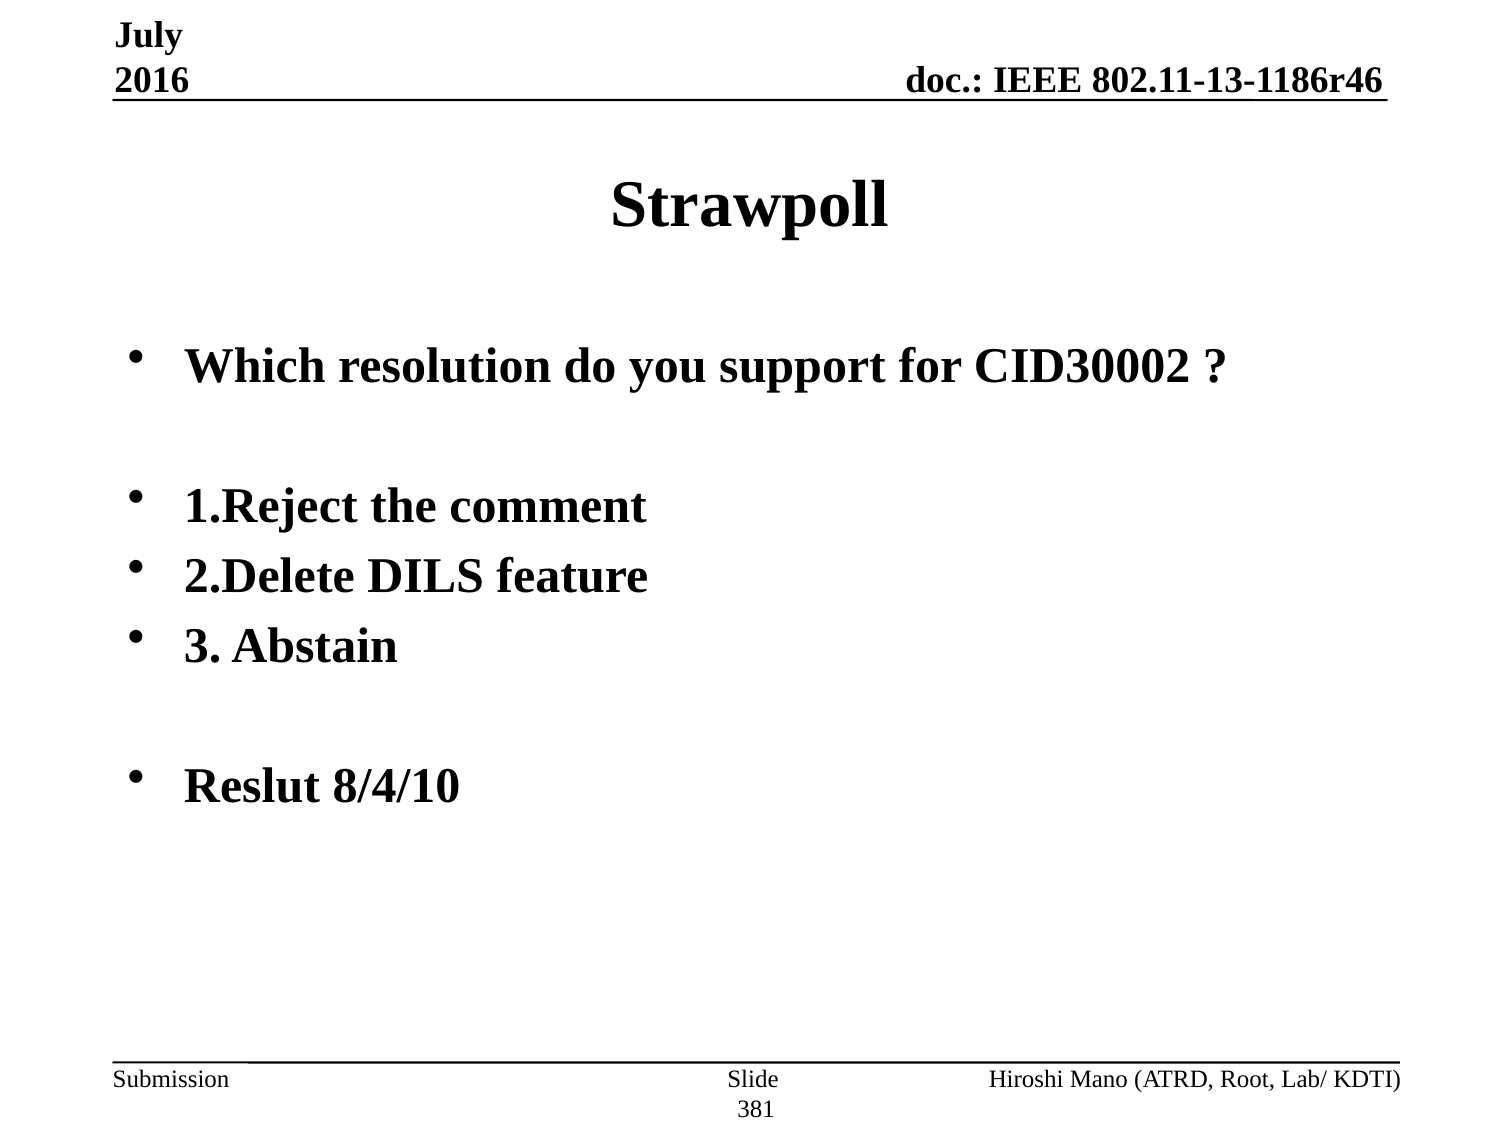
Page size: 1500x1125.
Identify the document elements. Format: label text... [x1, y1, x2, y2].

slide_number Slide 381 [712, 1061, 800, 1093]
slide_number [114, 54, 261, 101]
footer Hiroshi Mano (ATRD, Root, Lab/ KDTI) [984, 1061, 1402, 1093]
title Strawpoll [112, 112, 1388, 288]
list Which resolution do you support for CID30002 ? 1.Reject the comment 2.Delete DILS feature 3. Abstain Reslut 8/4/10 [112, 324, 1388, 1001]
